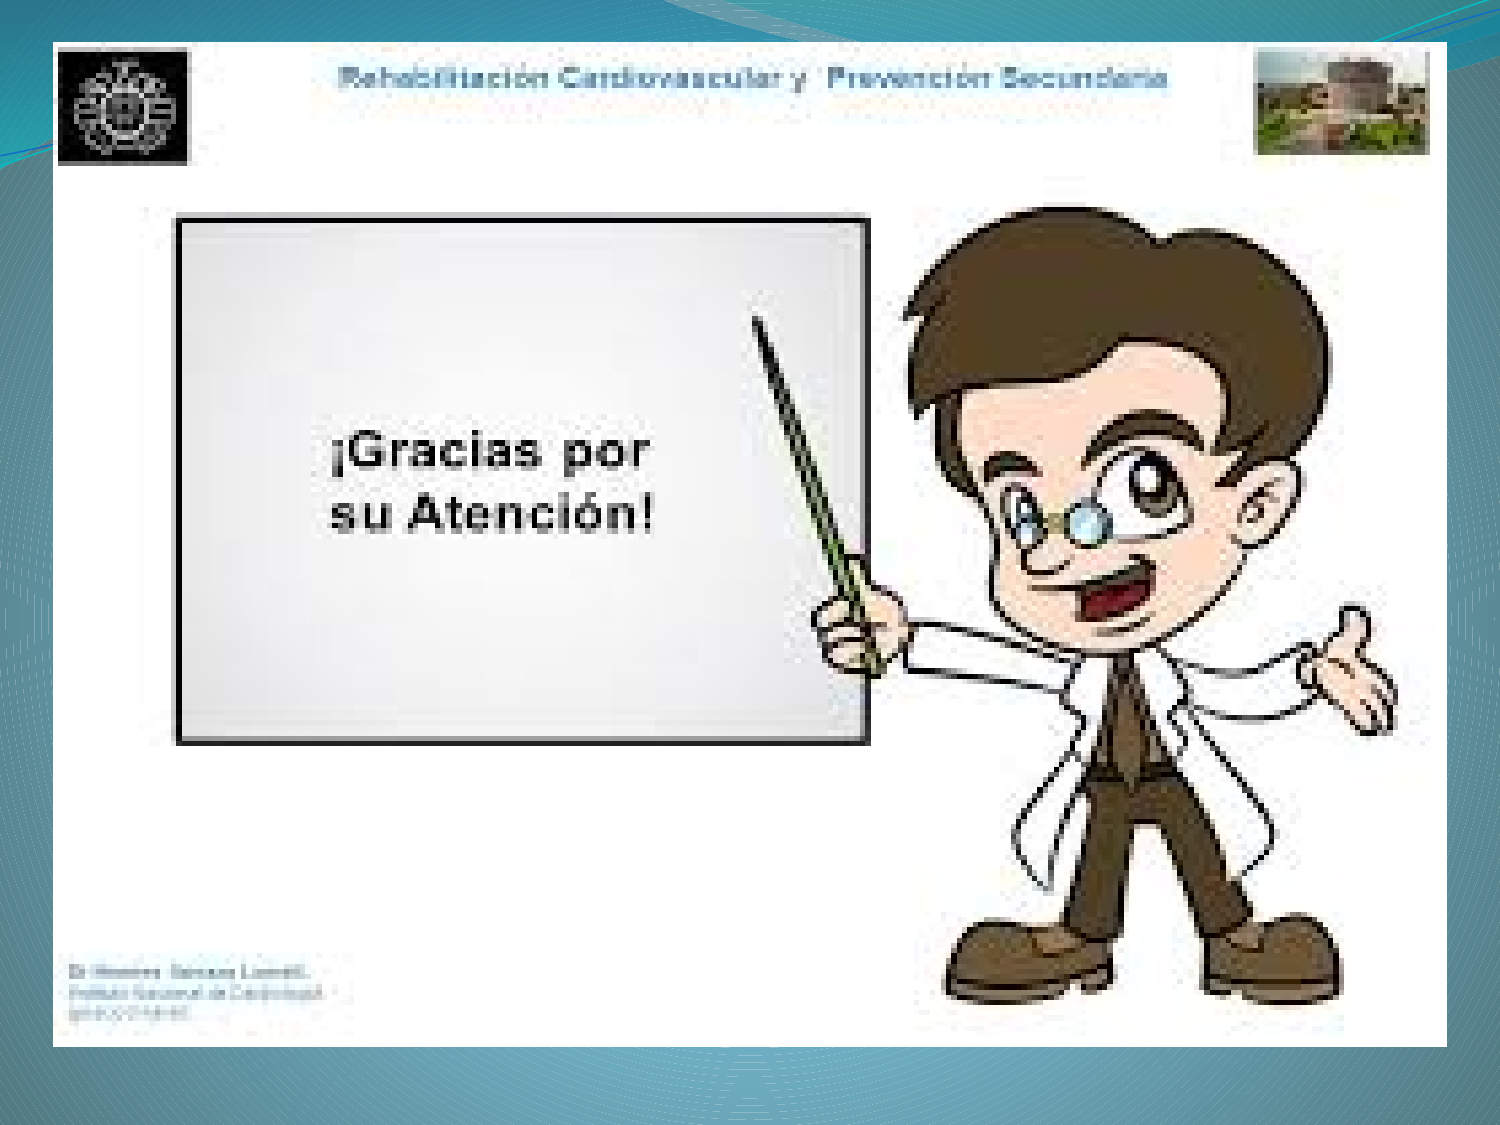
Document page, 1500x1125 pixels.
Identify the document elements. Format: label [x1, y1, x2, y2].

picture [52, 42, 1448, 1047]
